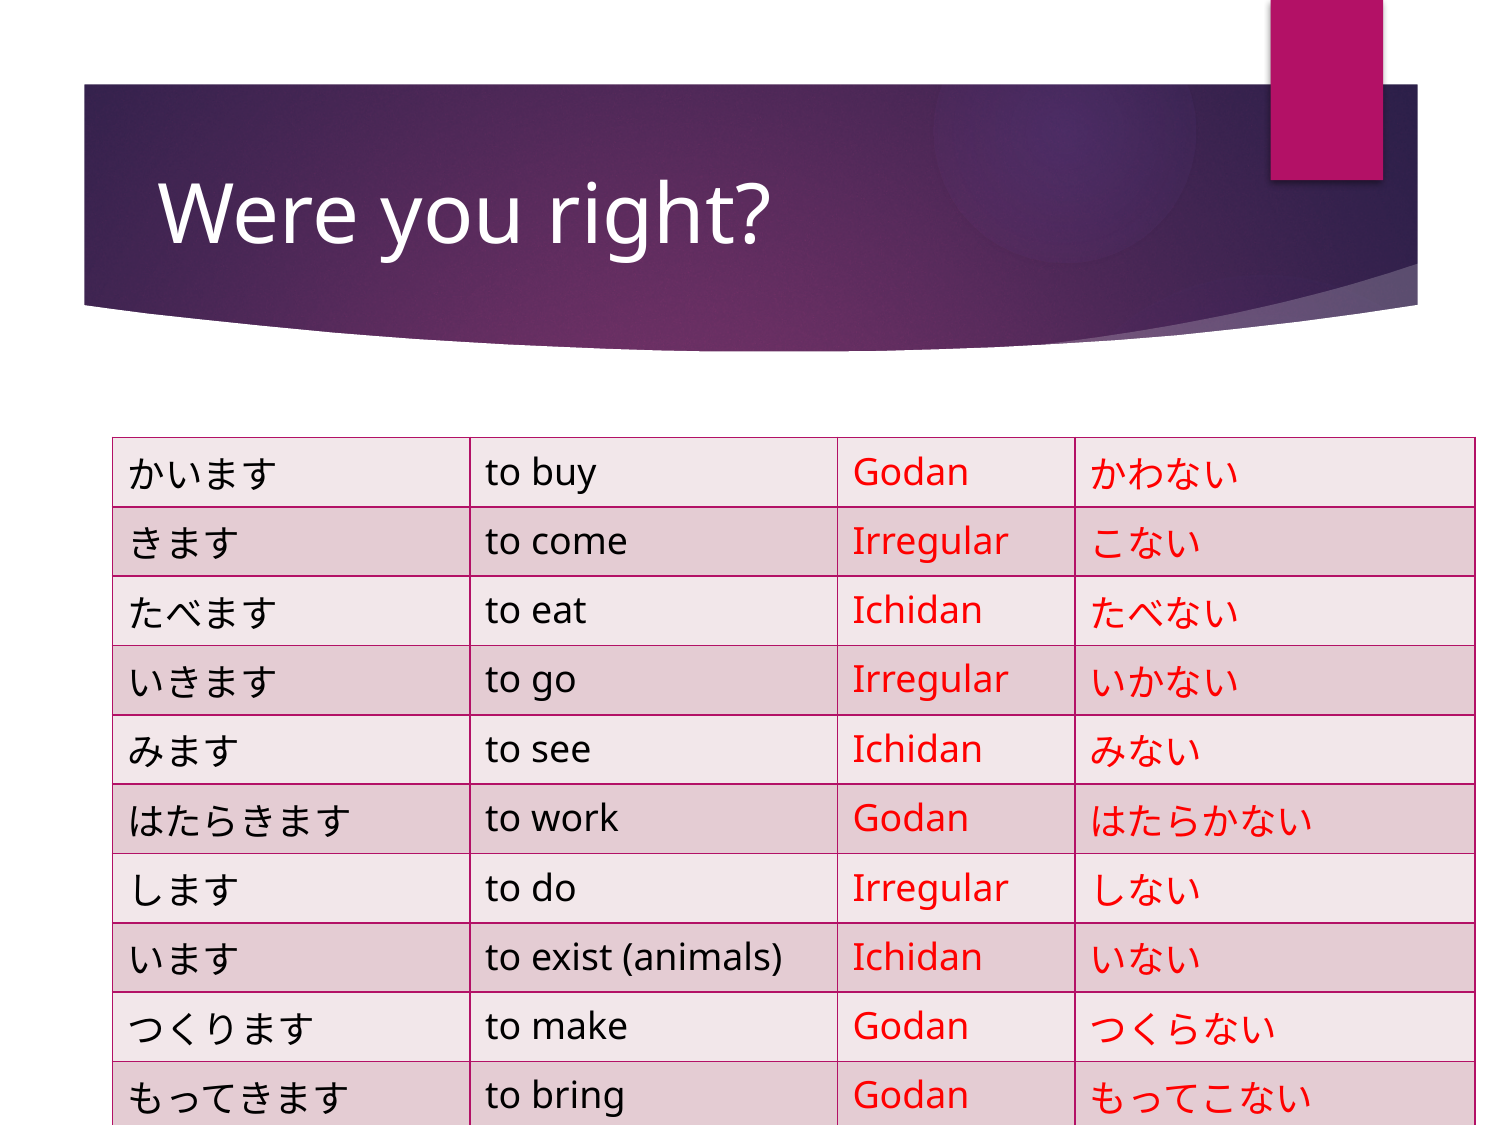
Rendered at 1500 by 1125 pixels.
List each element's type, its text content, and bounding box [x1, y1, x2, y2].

table_cell to come [471, 508, 837, 575]
table_cell みない [1076, 716, 1474, 783]
table_cell たべない [1076, 577, 1474, 645]
table_cell しない [1076, 854, 1474, 922]
table_cell もってこない [1076, 1062, 1474, 1125]
table_cell Ichidan [838, 716, 1074, 783]
table_cell Godan [838, 1062, 1074, 1125]
table_cell いかない [1076, 646, 1474, 714]
table_cell Ichidan [838, 924, 1074, 991]
table_cell こない [1076, 508, 1474, 575]
table_cell もってきます [113, 1062, 469, 1125]
table_cell to see [471, 716, 837, 783]
table_cell します [113, 854, 469, 922]
table_cell つくらない [1076, 993, 1474, 1061]
title Were you right? [142, 152, 1183, 269]
table_cell Godan [838, 993, 1074, 1061]
table_cell to exist (animals) [471, 924, 837, 991]
table_cell つくります [113, 993, 469, 1061]
table_header かいます [113, 438, 469, 506]
table_cell はたらきます [113, 785, 469, 853]
table_cell たべます [113, 577, 469, 645]
table_cell to make [471, 993, 837, 1061]
table_cell Godan [838, 785, 1074, 853]
table_cell to go [471, 646, 837, 714]
table_cell きます [113, 508, 469, 575]
table_cell Irregular [838, 854, 1074, 922]
table_cell to eat [471, 577, 837, 645]
table_cell いない [1076, 924, 1474, 991]
table_cell はたらかない [1076, 785, 1474, 853]
table_cell to do [471, 854, 837, 922]
table_header Godan [838, 438, 1074, 506]
table_cell います [113, 924, 469, 991]
table_header to buy [471, 438, 837, 506]
table_cell Irregular [838, 646, 1074, 714]
table_header かわない [1076, 438, 1474, 506]
table_cell みます [113, 716, 469, 783]
table_cell to work [471, 785, 837, 853]
table_cell いきます [113, 646, 469, 714]
table_cell to bring [471, 1062, 837, 1125]
table_cell Irregular [838, 508, 1074, 575]
table_cell Ichidan [838, 577, 1074, 645]
